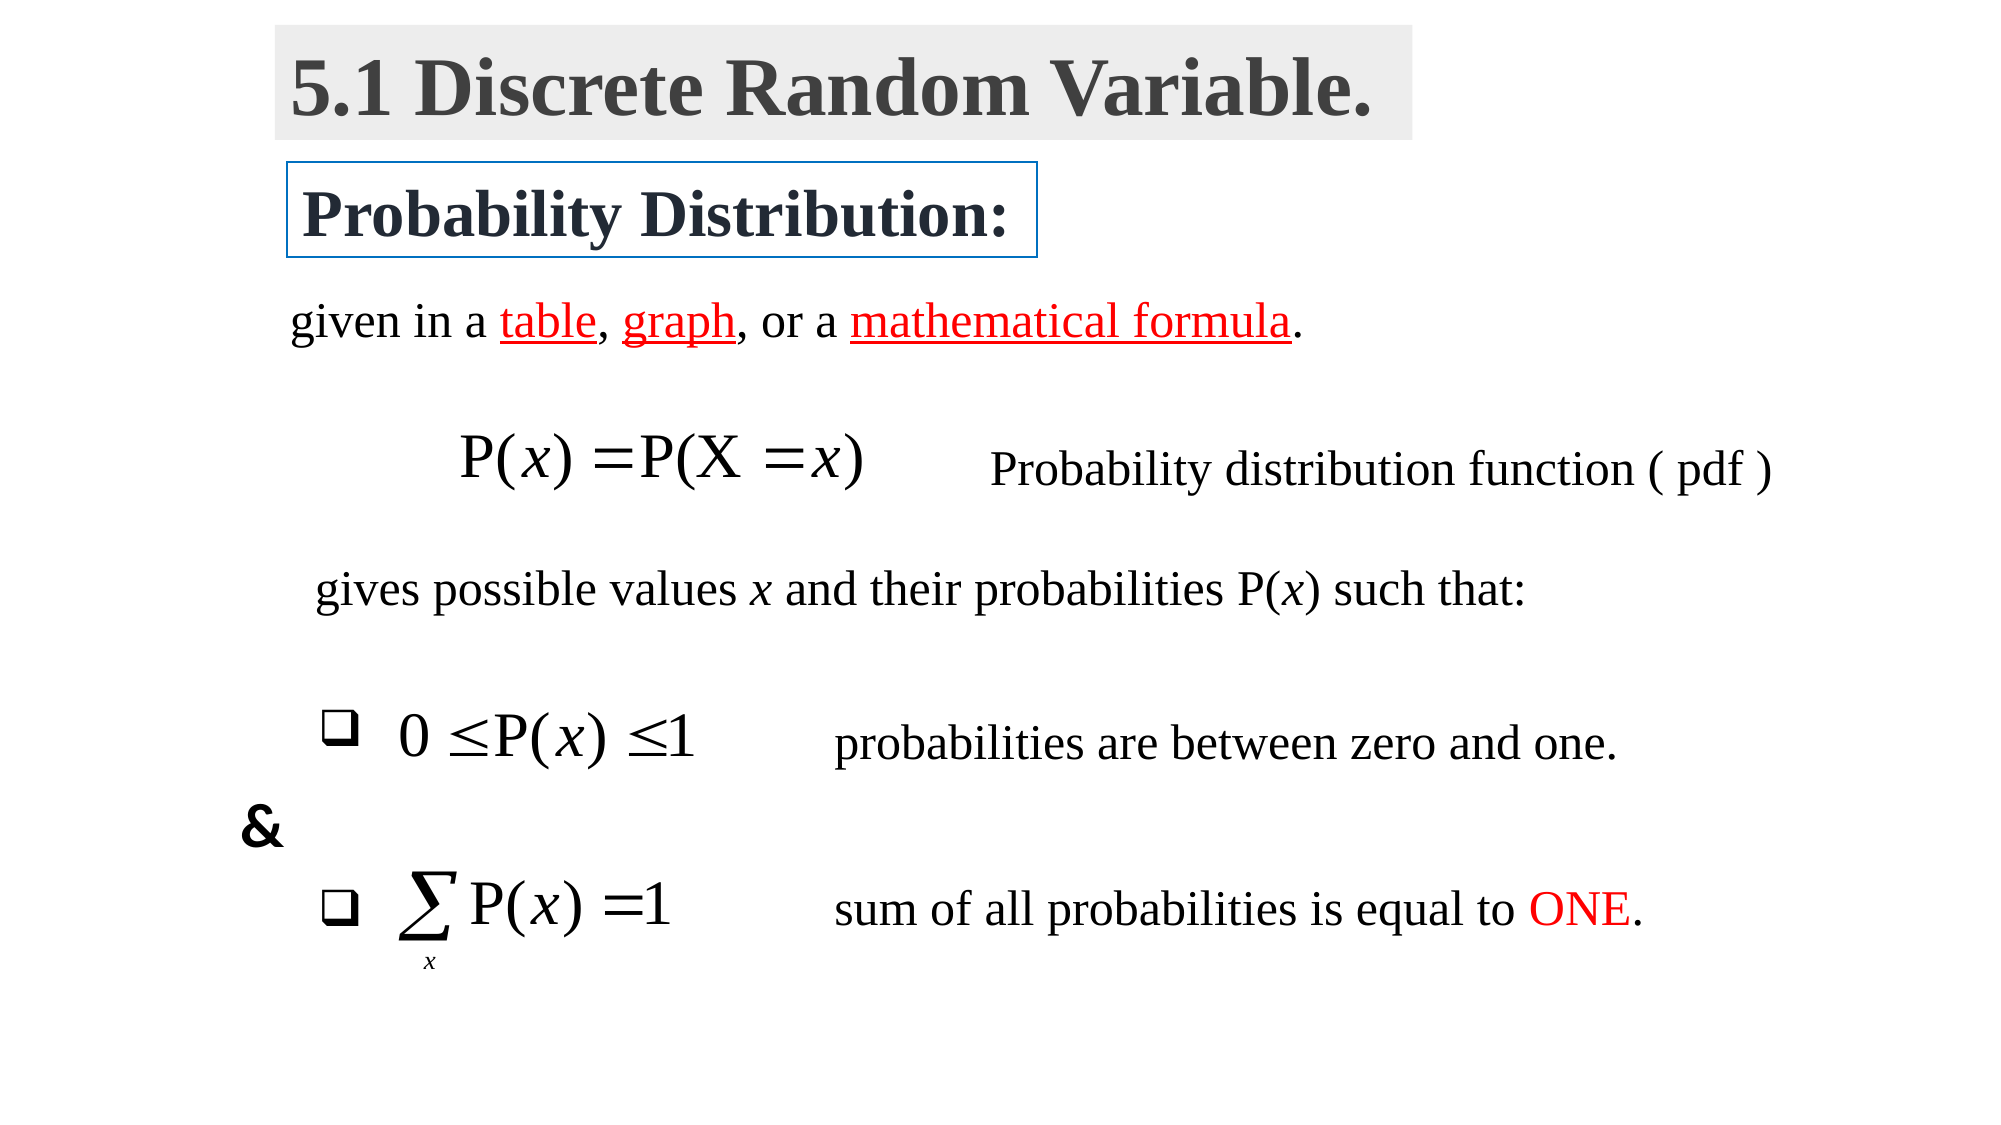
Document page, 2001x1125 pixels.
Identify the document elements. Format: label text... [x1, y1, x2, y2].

text_box 5.1 Discrete Random Variable. [274, 24, 1413, 141]
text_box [449, 419, 875, 505]
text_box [389, 697, 702, 783]
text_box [389, 860, 681, 983]
text_box sum of all probabilities is equal to ONE. [819, 868, 1660, 944]
text_box gives possible values x and their probabilities P(x) such that: [299, 547, 1676, 624]
text_box Probability distribution function ( pdf ) [974, 427, 1863, 504]
text_box given in a table, graph, or a mathematical formula. [274, 279, 1651, 356]
text_box Probability Distribution: [286, 161, 1038, 258]
text_box & [225, 777, 300, 868]
text_box [303, 636, 1330, 953]
text_box probabilities are between zero and one. [819, 702, 1634, 777]
